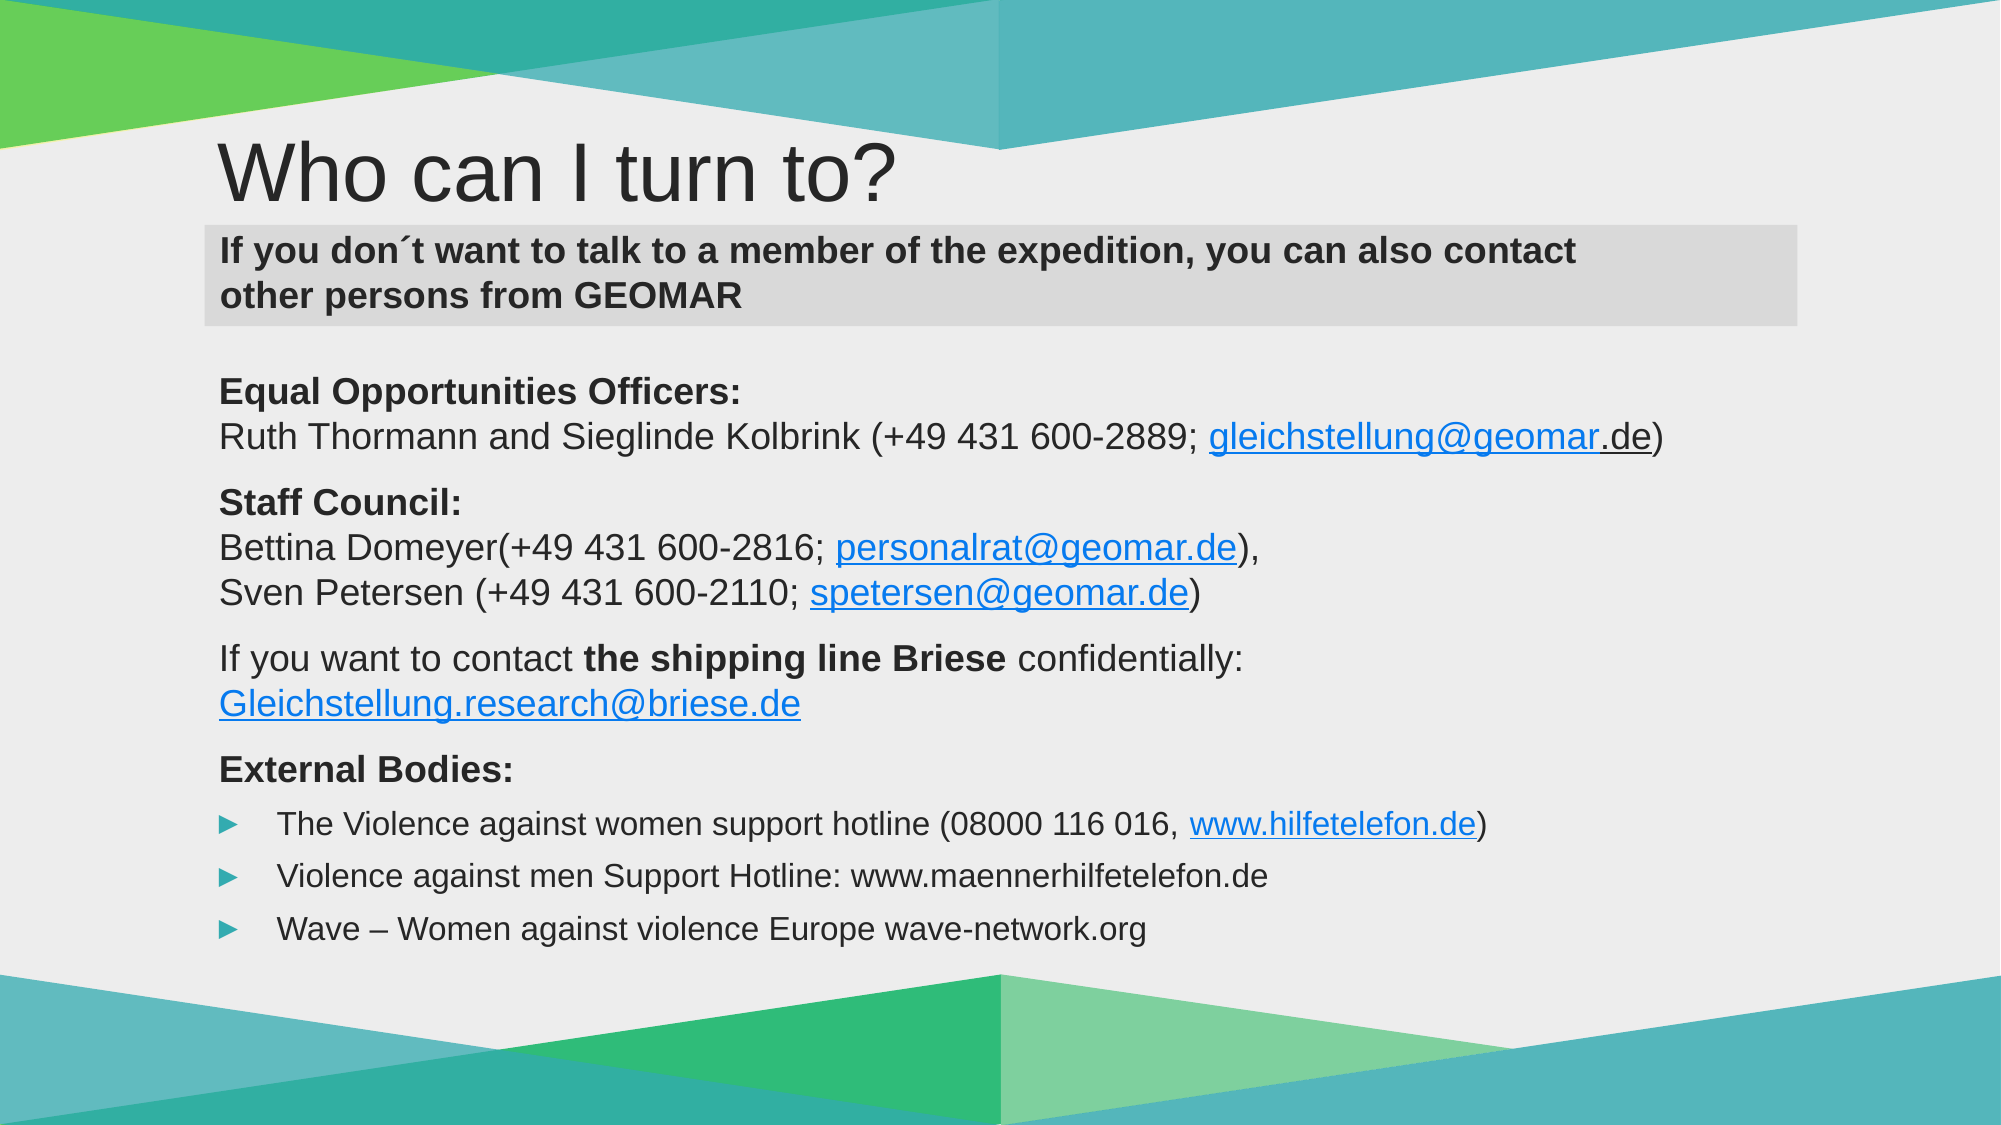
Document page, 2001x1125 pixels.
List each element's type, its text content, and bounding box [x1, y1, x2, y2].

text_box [203, 218, 1798, 327]
list Equal Opportunities Officers: Ruth Thormann and Sieglinde Kolbrink (+49 431 600-2889; gleichstellung@geomar.de) Staff Council: Bettina Domeyer(+49 431 600-2816; personalrat@geomar.de), Sven Petersen (+49 431 600-2110; spetersen@geomar.de) If you want to contact the shipping line Briese confidentially: Gleichstellung.research@briese.de External Bodies: The Violence against women support hotline (08000 116 016, www.hilfetelefon.de) Violence against men Support Hotline: www.maennerhilfetelefon.de Wave – Women against violence Europe wave-network.org [202, 359, 1796, 962]
title Who can I turn to? [202, 65, 1928, 283]
